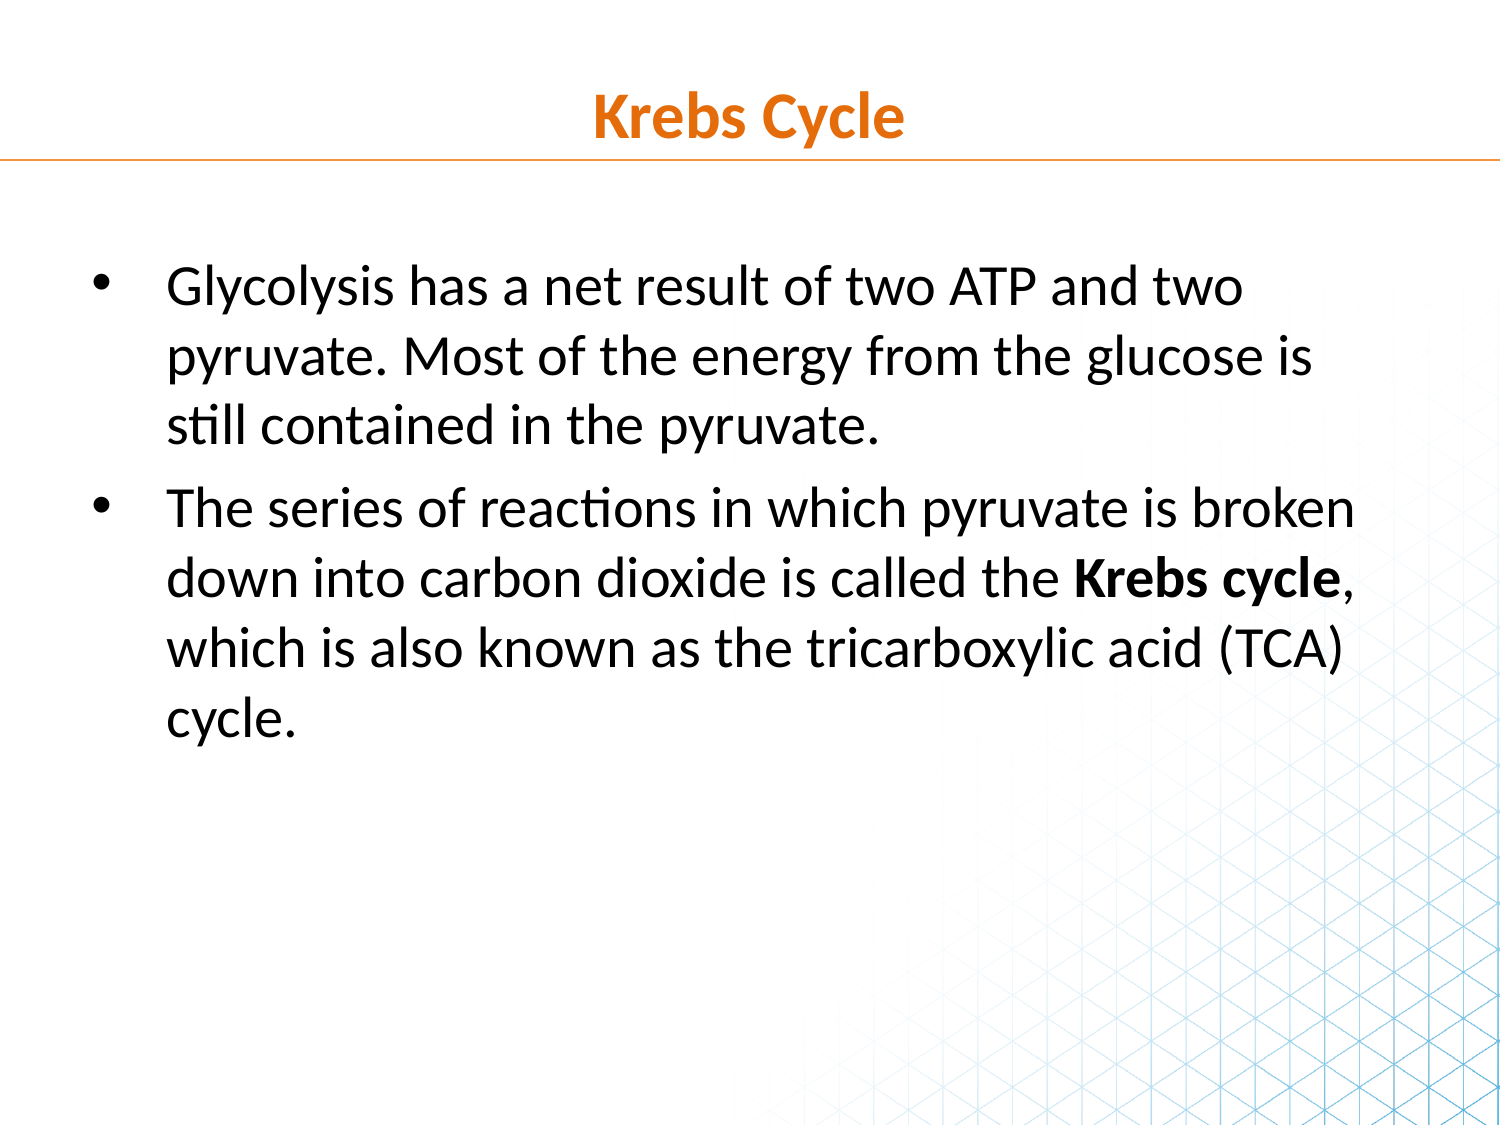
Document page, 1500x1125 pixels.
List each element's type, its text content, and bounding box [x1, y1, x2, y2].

text_box Glycolysis has a net result of two ATP and two pyruvate. Most of the energy from the glucose is still contained in the pyruvate. The series of reactions in which pyruvate is broken down into carbon dioxide is called the Krebs cycle, which is also known as the tricarboxylic acid (TCA) cycle. [75, 238, 1375, 758]
picture [721, 287, 1500, 1125]
text_box Krebs Cycle [149, 64, 1350, 159]
